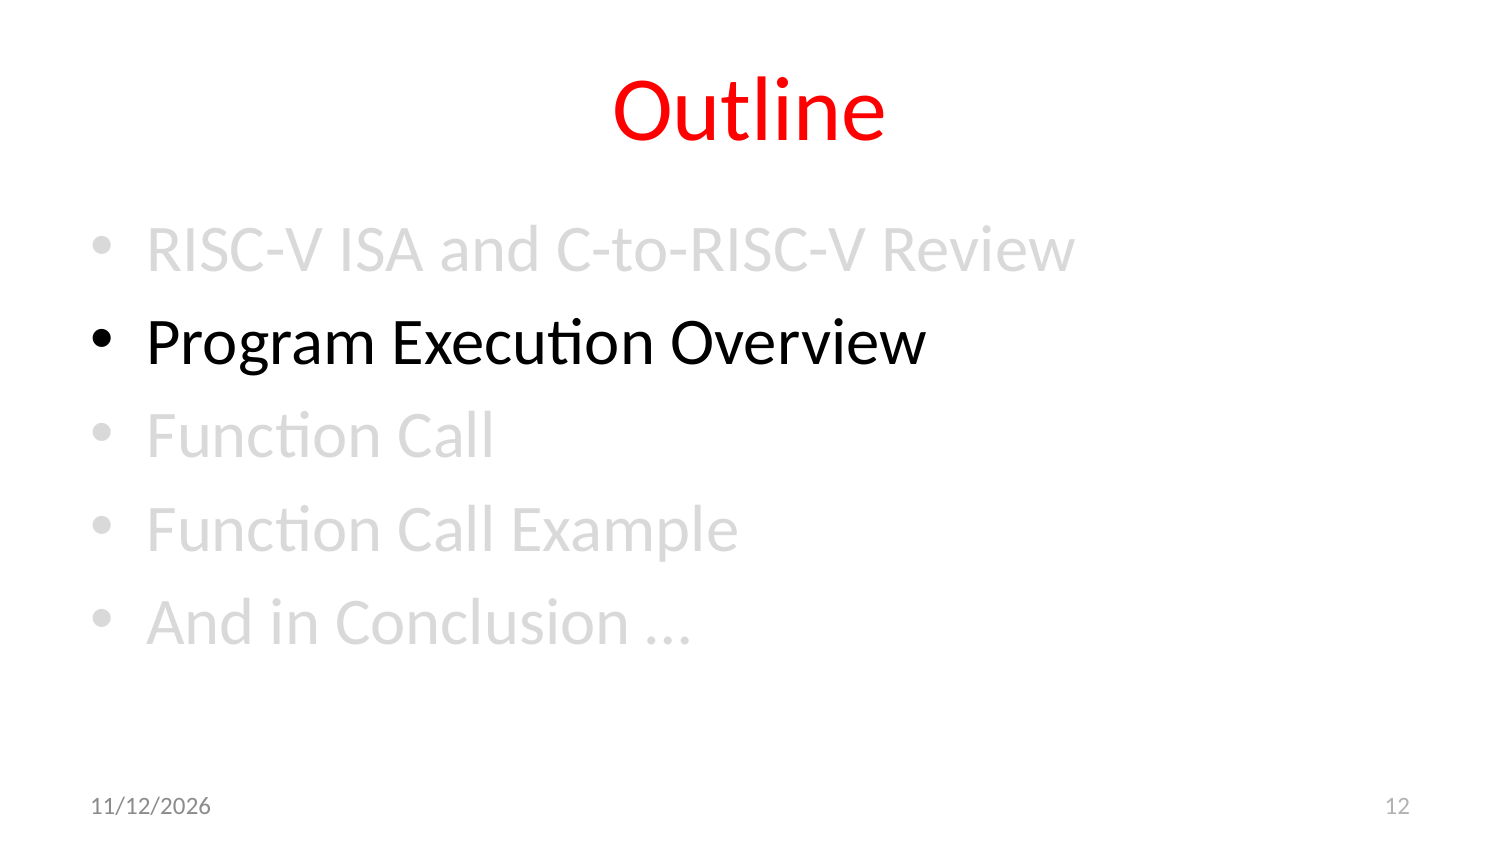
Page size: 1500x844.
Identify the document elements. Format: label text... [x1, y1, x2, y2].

text_box 9/14/17 [75, 782, 425, 827]
slide_number 12 [1074, 782, 1425, 827]
list RISC-V ISA and C-to-RISC-V Review Program Execution Overview Function Call Function Call Example And in Conclusion … [75, 196, 1425, 754]
title Outline [75, 33, 1425, 175]
